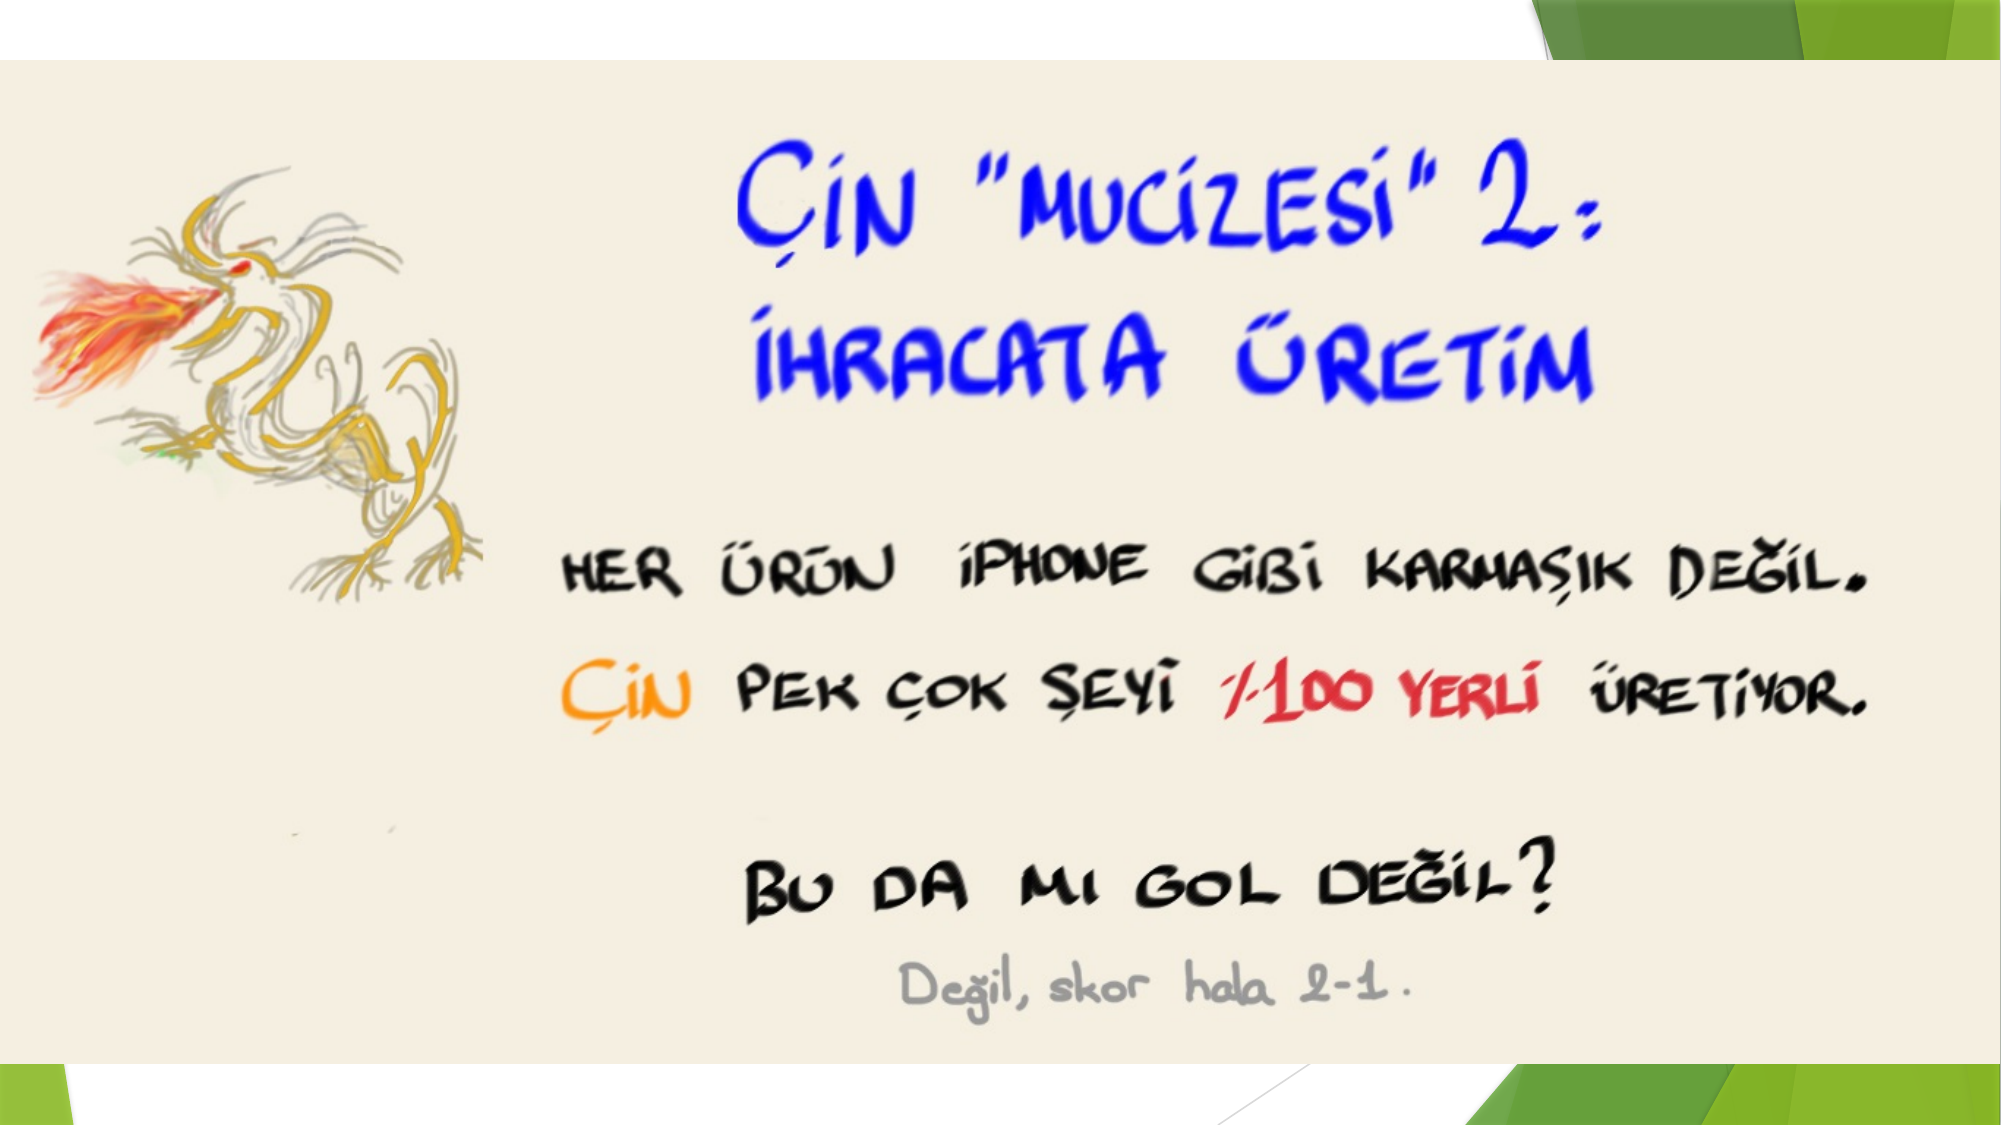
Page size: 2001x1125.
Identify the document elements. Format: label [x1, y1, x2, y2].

picture [0, 60, 2000, 1065]
